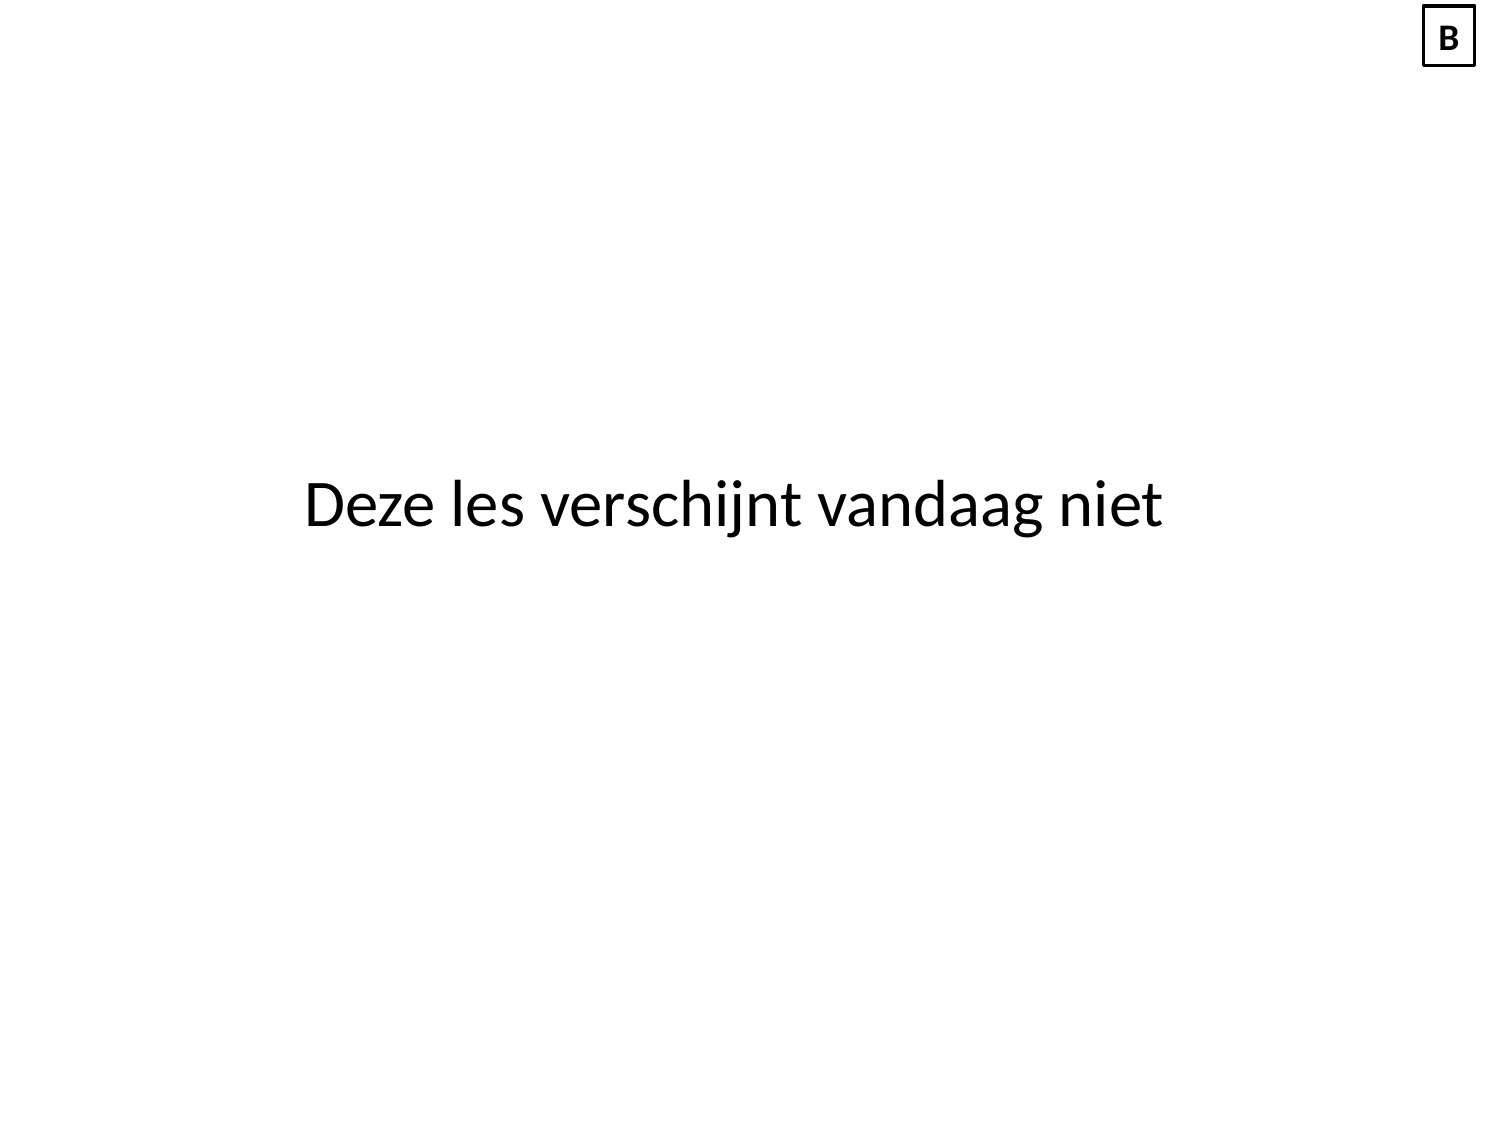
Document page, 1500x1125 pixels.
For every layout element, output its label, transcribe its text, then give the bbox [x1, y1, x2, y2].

text_box B [1423, 5, 1475, 66]
list Deze les verschijnt vandaag niet [289, 452, 1186, 673]
